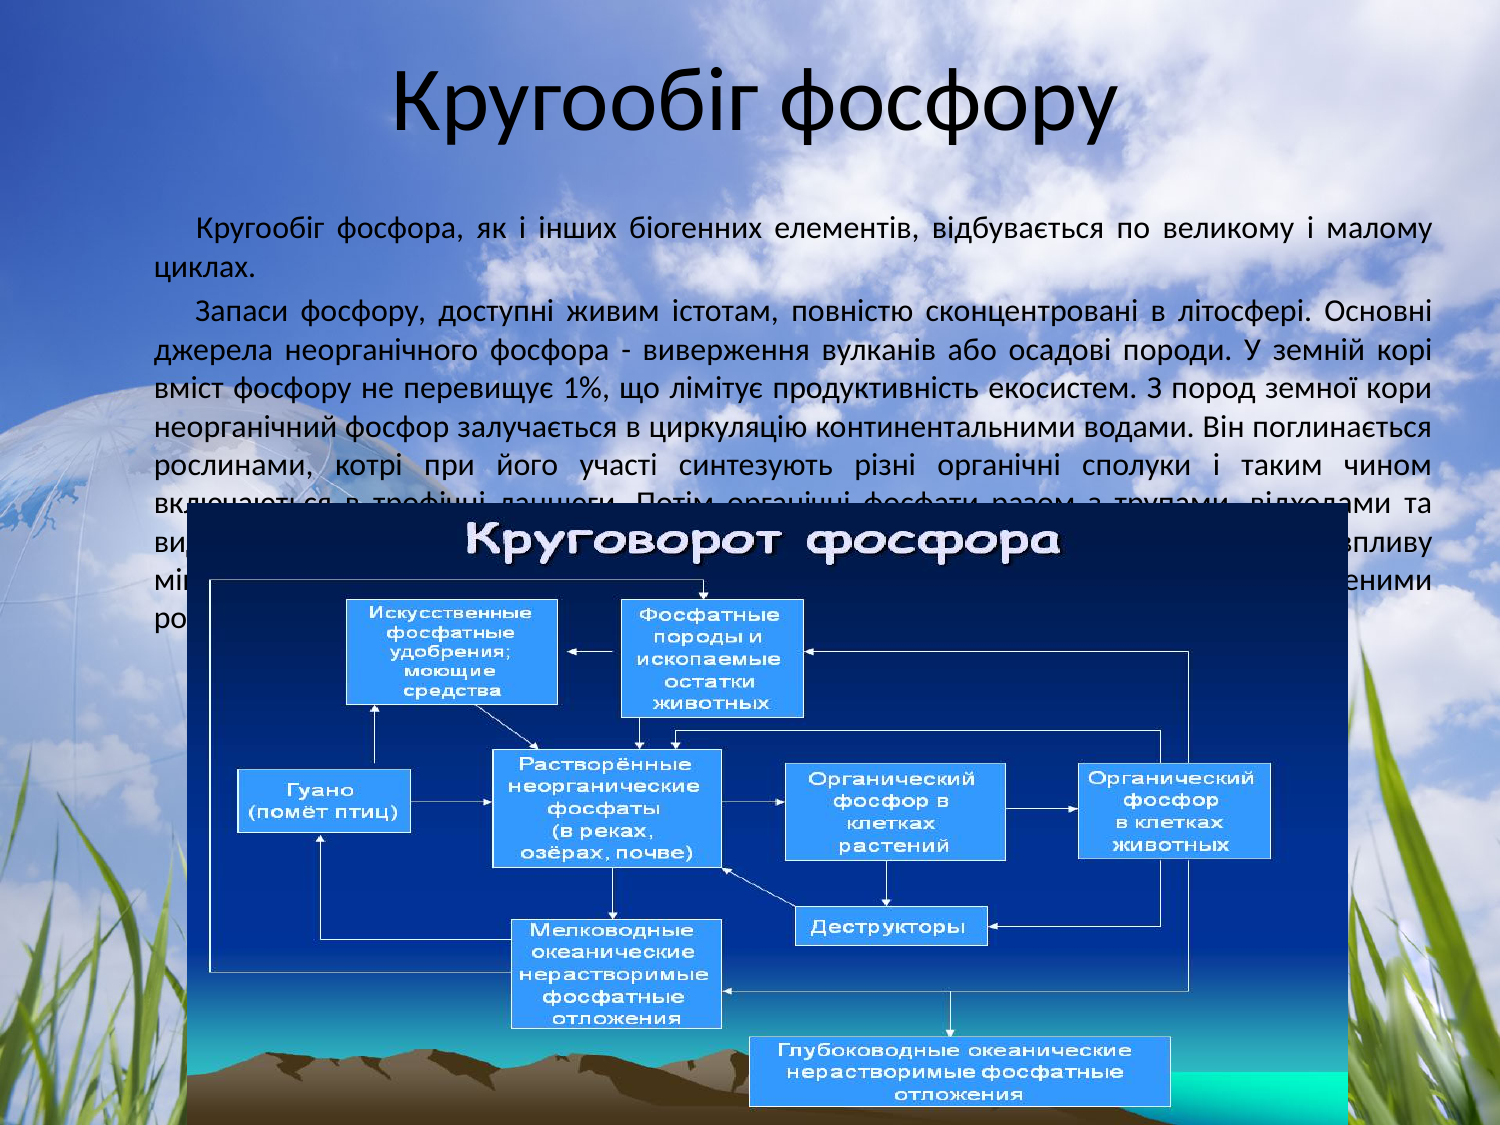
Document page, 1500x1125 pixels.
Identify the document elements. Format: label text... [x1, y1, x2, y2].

title Кругообіг фосфору [70, 0, 1421, 188]
list Кругообіг фосфора, як і інших біогенних елементів, відбувається по великому і малому циклах. Запаси фосфору, доступні живим істотам, повністю сконцентровані в літосфері. Основні джерела неорганічного фосфора - виверження вулканів або осадові породи. У земній корі вміст фосфору не перевищує 1%, що лімітує продуктивність екосистем. З пород земної кори неорганічний фосфор залучається в циркуляцію континентальними водами. Він поглинається рослинами, котрі при його участі синтезують різні органічні сполуки і таким чином включаються в трофічні ланцюги. Потім органічні фосфати разом з трупами, відходами та виділеннями живих істот повертаються в землю, де знову піддаються впливу мікроорганізмів і перетворюються в мінеральні форми, які використовуються зеленими рослинами. [82, 199, 1449, 645]
picture [0, 0, 1500, 1125]
